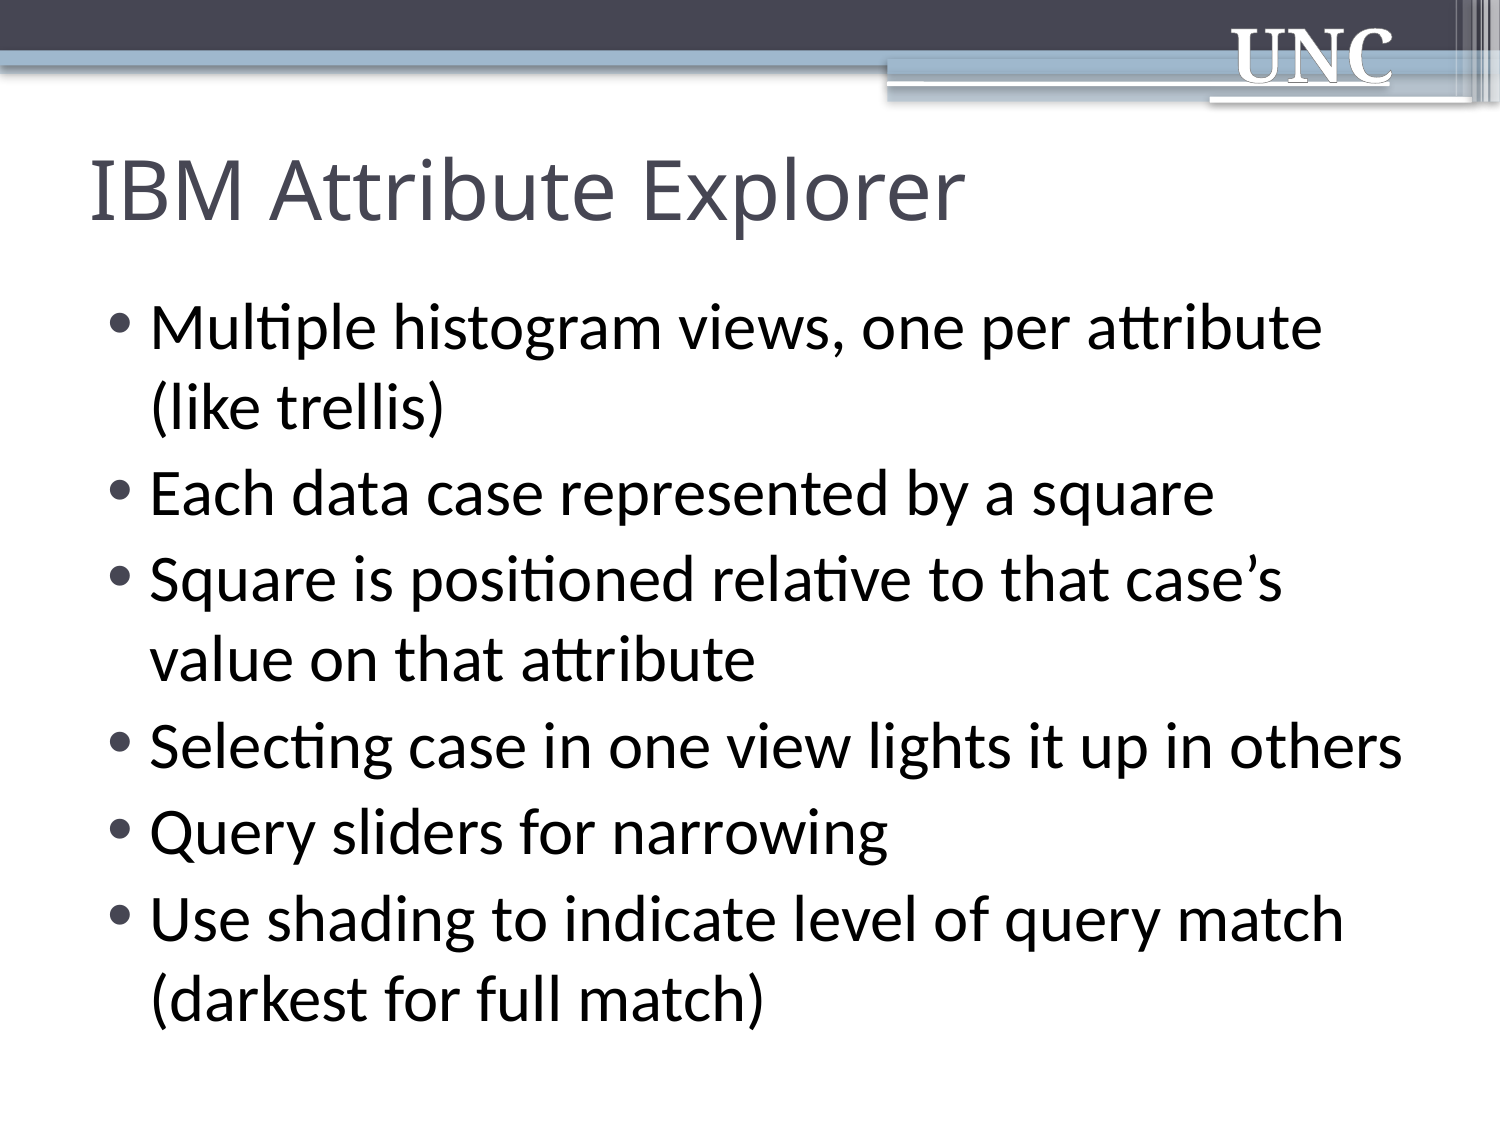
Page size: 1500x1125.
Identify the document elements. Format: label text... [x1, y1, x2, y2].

list Multiple histogram views, one per attribute (like trellis) Each data case represented by a square Square is positioned relative to that case’s value on that attribute Selecting case in one view lights it up in others Query sliders for narrowing Use shading to indicate level of query match (darkest for full match) [75, 275, 1425, 1066]
title IBM Attribute Explorer [75, 99, 1425, 275]
